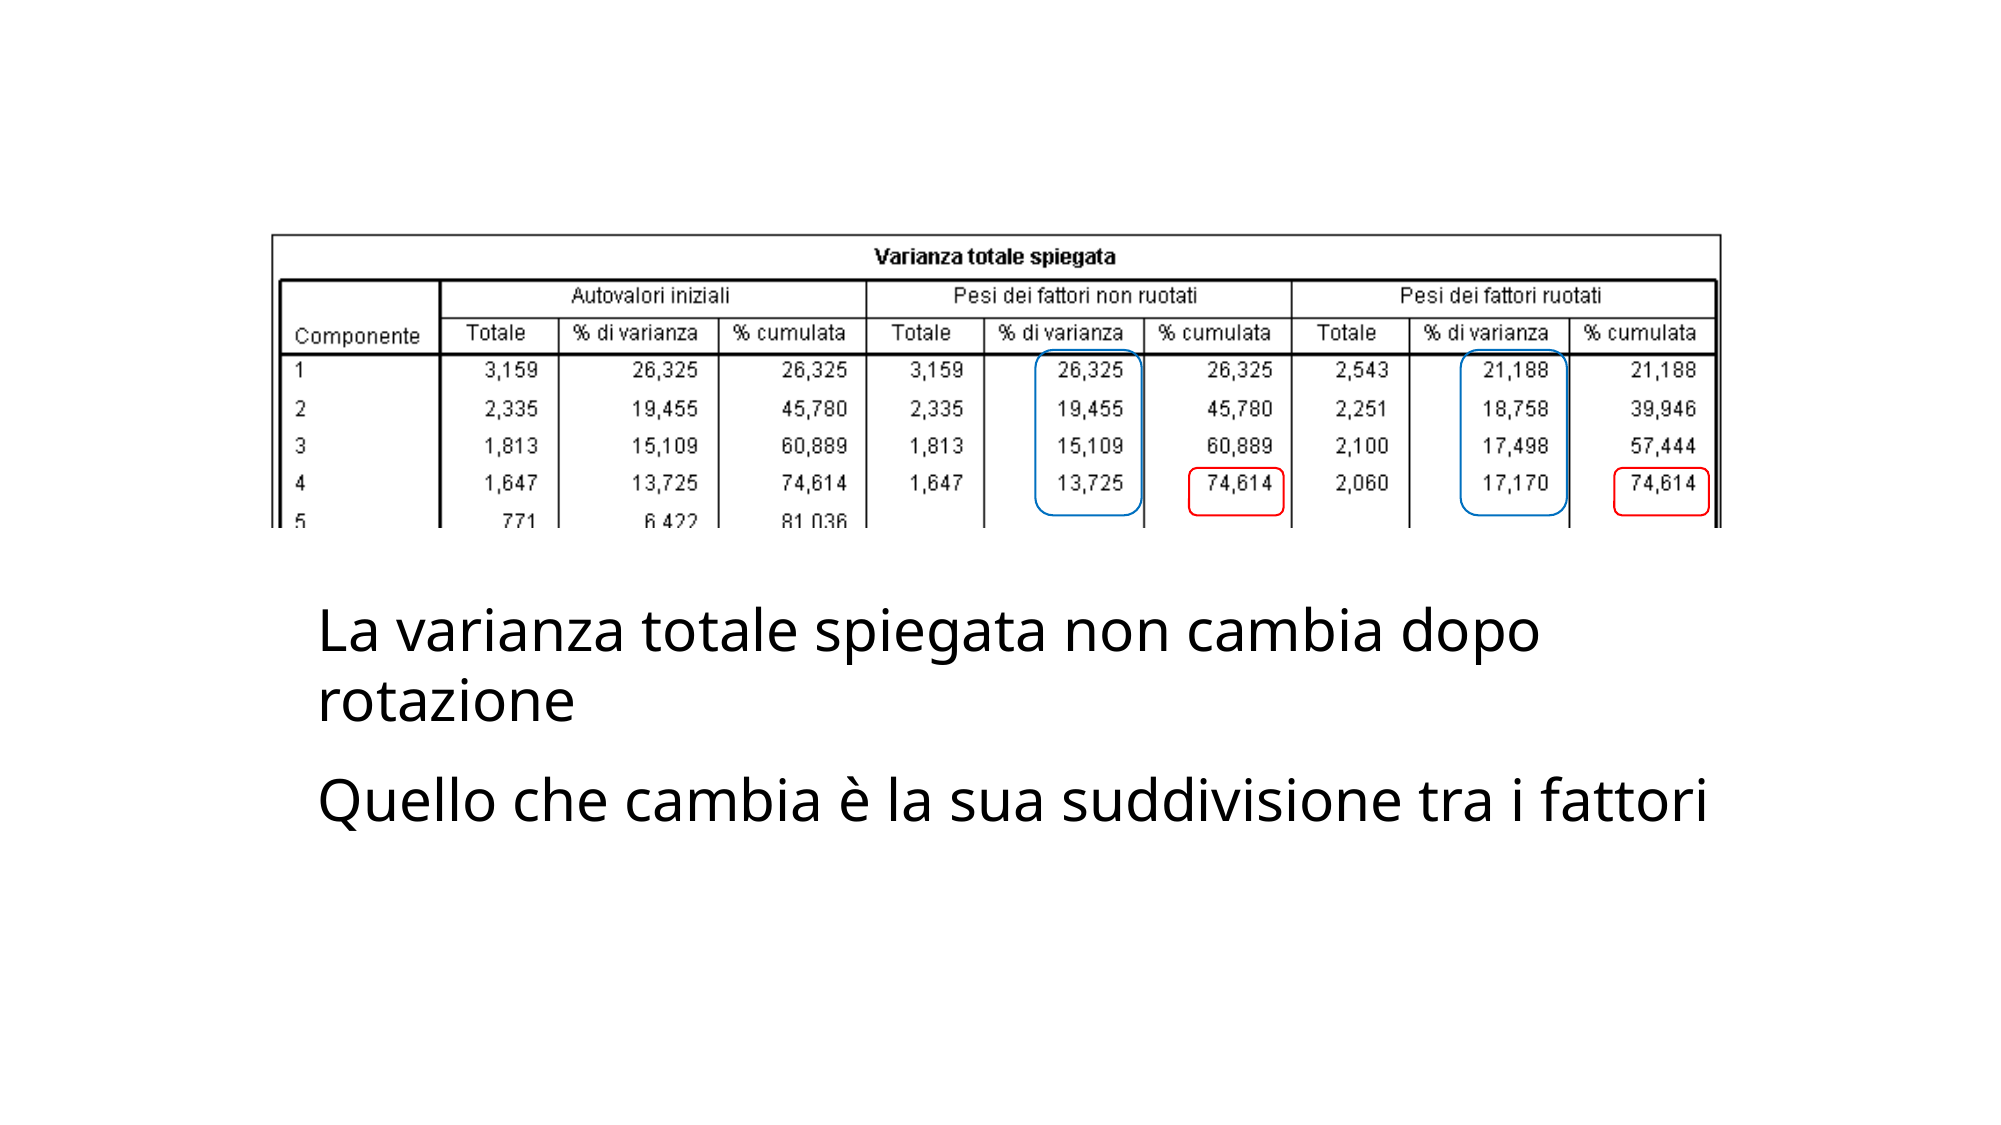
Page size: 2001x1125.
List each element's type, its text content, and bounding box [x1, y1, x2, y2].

text_box La varianza totale spiegata non cambia dopo rotazione Quello che cambia è la sua suddivisione tra i fattori [303, 586, 1750, 841]
picture [269, 231, 1750, 528]
